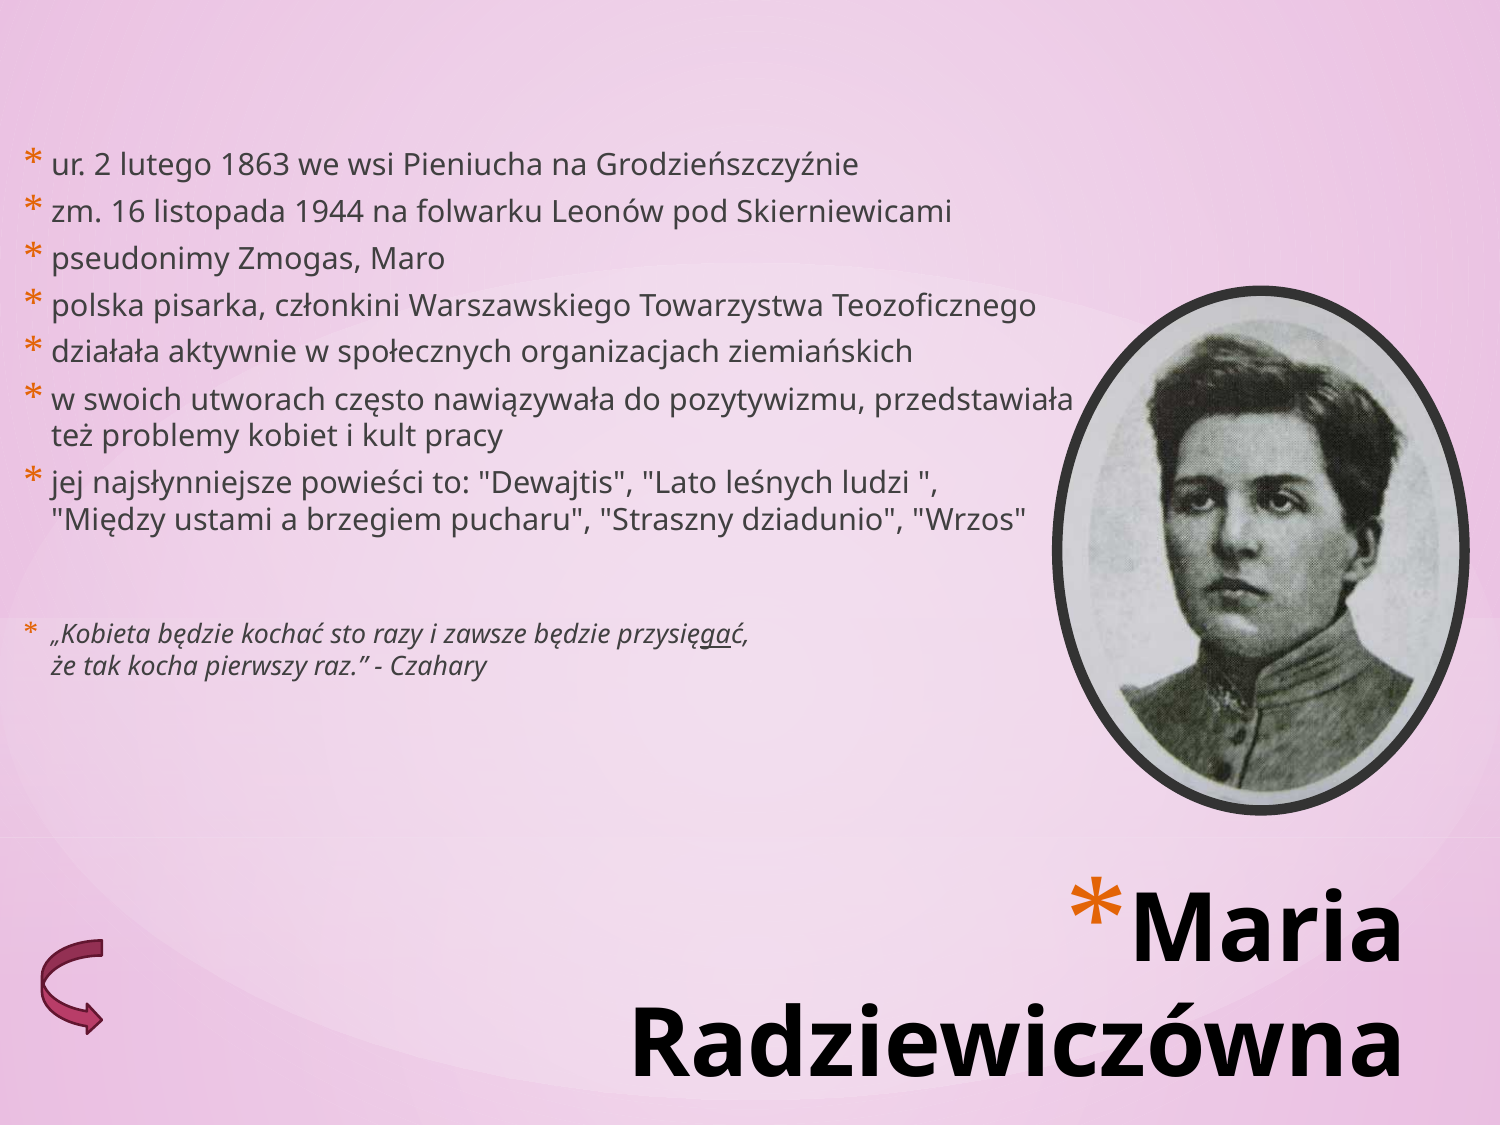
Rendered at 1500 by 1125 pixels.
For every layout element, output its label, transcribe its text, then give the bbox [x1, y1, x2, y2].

title Maria Radziewiczówna [265, 857, 1422, 1046]
picture [1056, 290, 1465, 811]
text_box [40, 939, 104, 1035]
list ur. 2 lutego 1863 we wsi Pieniucha na Grodzieńszczyźnie zm. 16 listopada 1944 na folwarku Leonów pod Skierniewicami pseudonimy Zmogas, Maro polska pisarka, członkini Warszawskiego Towarzystwa Teozoficznego działała aktywnie w społecznych organizacjach ziemiańskich w swoich utworach często nawiązywała do pozytywizmu, przedstawiała też problemy kobiet i kult pracy jej najsłynniejsze powieści to: "Dewajtis", "Lato leśnych ludzi ", "Między ustami a brzegiem pucharu", "Straszny dziadunio", "Wrzos" „Kobieta będzie kochać sto razy i zawsze będzie przysięgać, że tak kocha pierwszy raz.” - Czahary [1, 137, 1107, 787]
